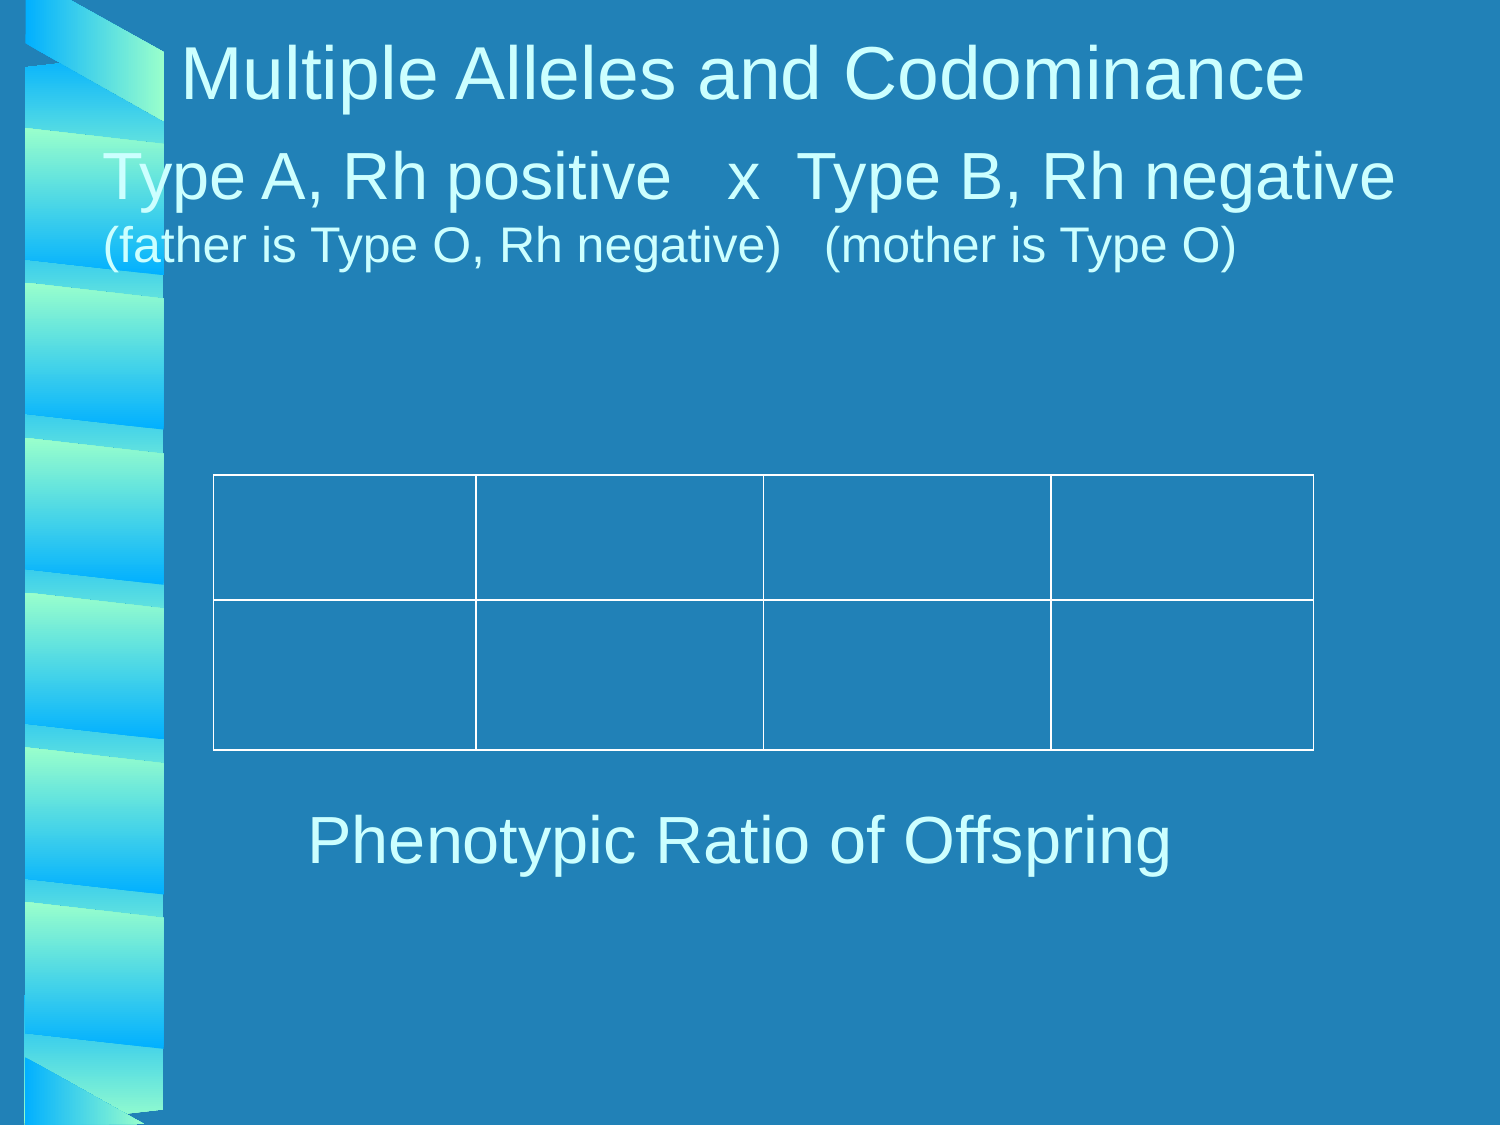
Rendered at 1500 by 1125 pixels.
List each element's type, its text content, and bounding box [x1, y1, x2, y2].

text_box Phenotypic Ratio of Offspring [200, 789, 1350, 885]
title Multiple Alleles and Codominance [37, 0, 1475, 125]
text_box Type A, Rh positive x Type B, Rh negative (father is Type O, Rh negative) (mother is Type O) [87, 124, 1425, 280]
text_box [213, 474, 1314, 751]
